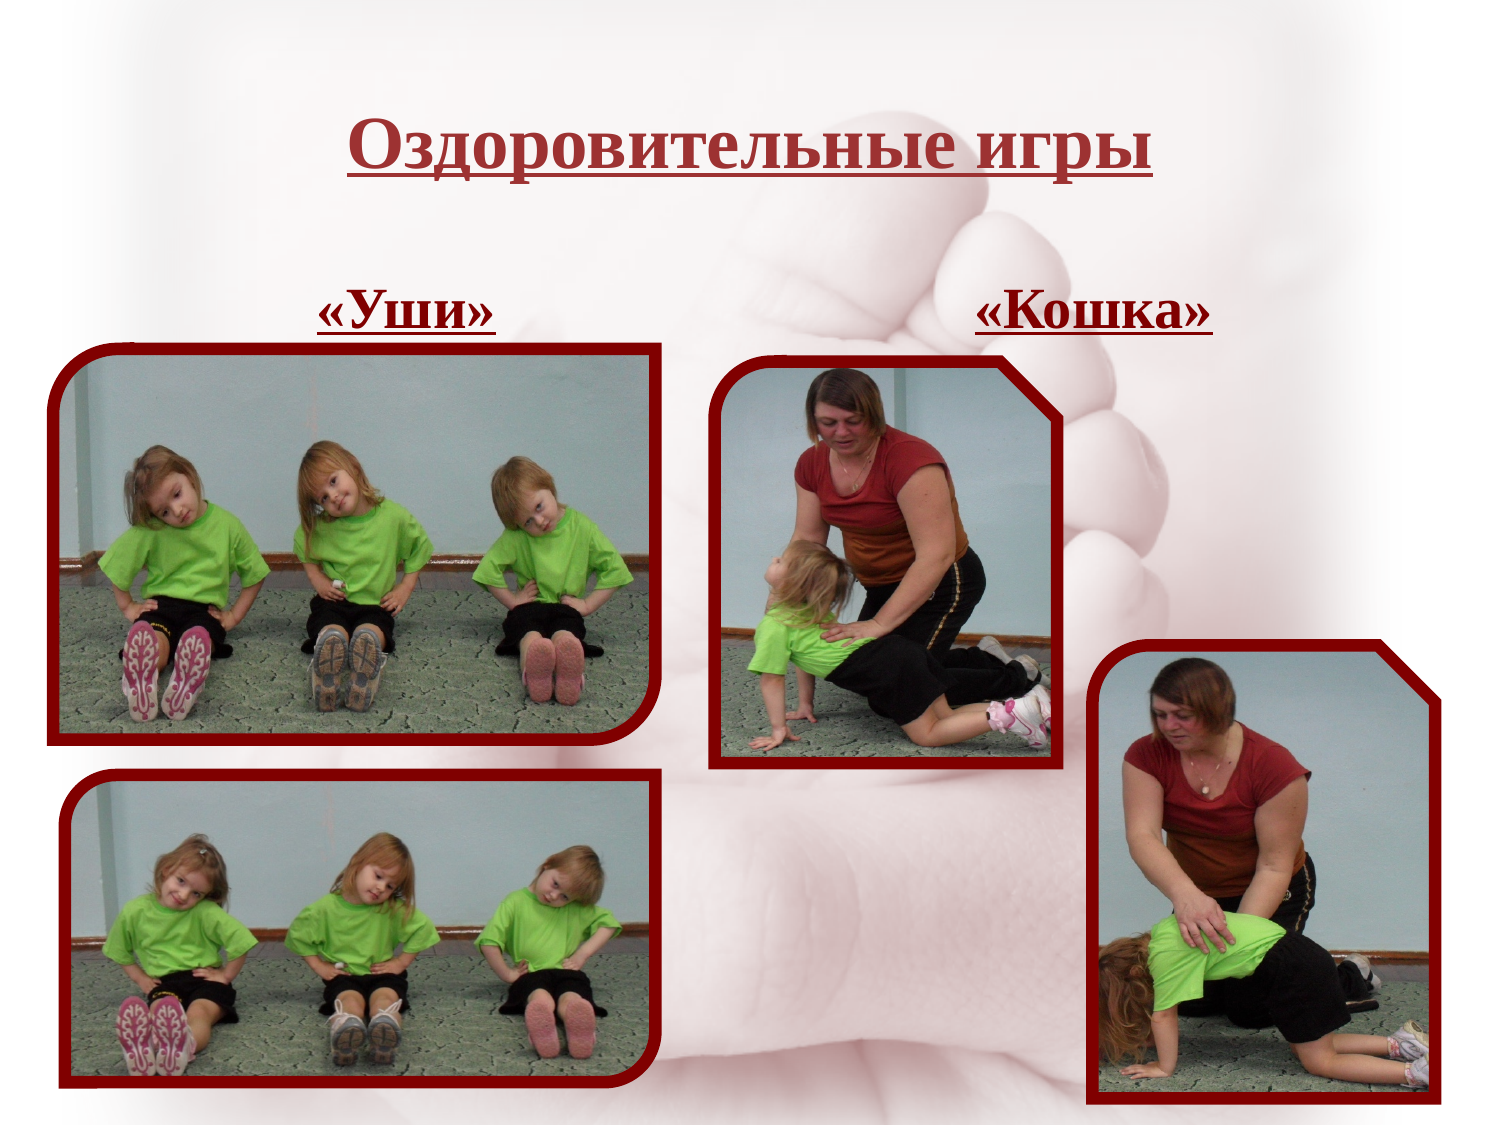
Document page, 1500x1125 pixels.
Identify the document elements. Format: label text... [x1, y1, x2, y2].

list «Кошка» [762, 262, 1426, 1006]
title Оздоровительные игры [74, 44, 1426, 233]
picture [1092, 645, 1436, 1099]
picture [52, 348, 656, 740]
list «Уши» [74, 262, 738, 1006]
picture [714, 361, 1058, 764]
picture [64, 774, 656, 1083]
